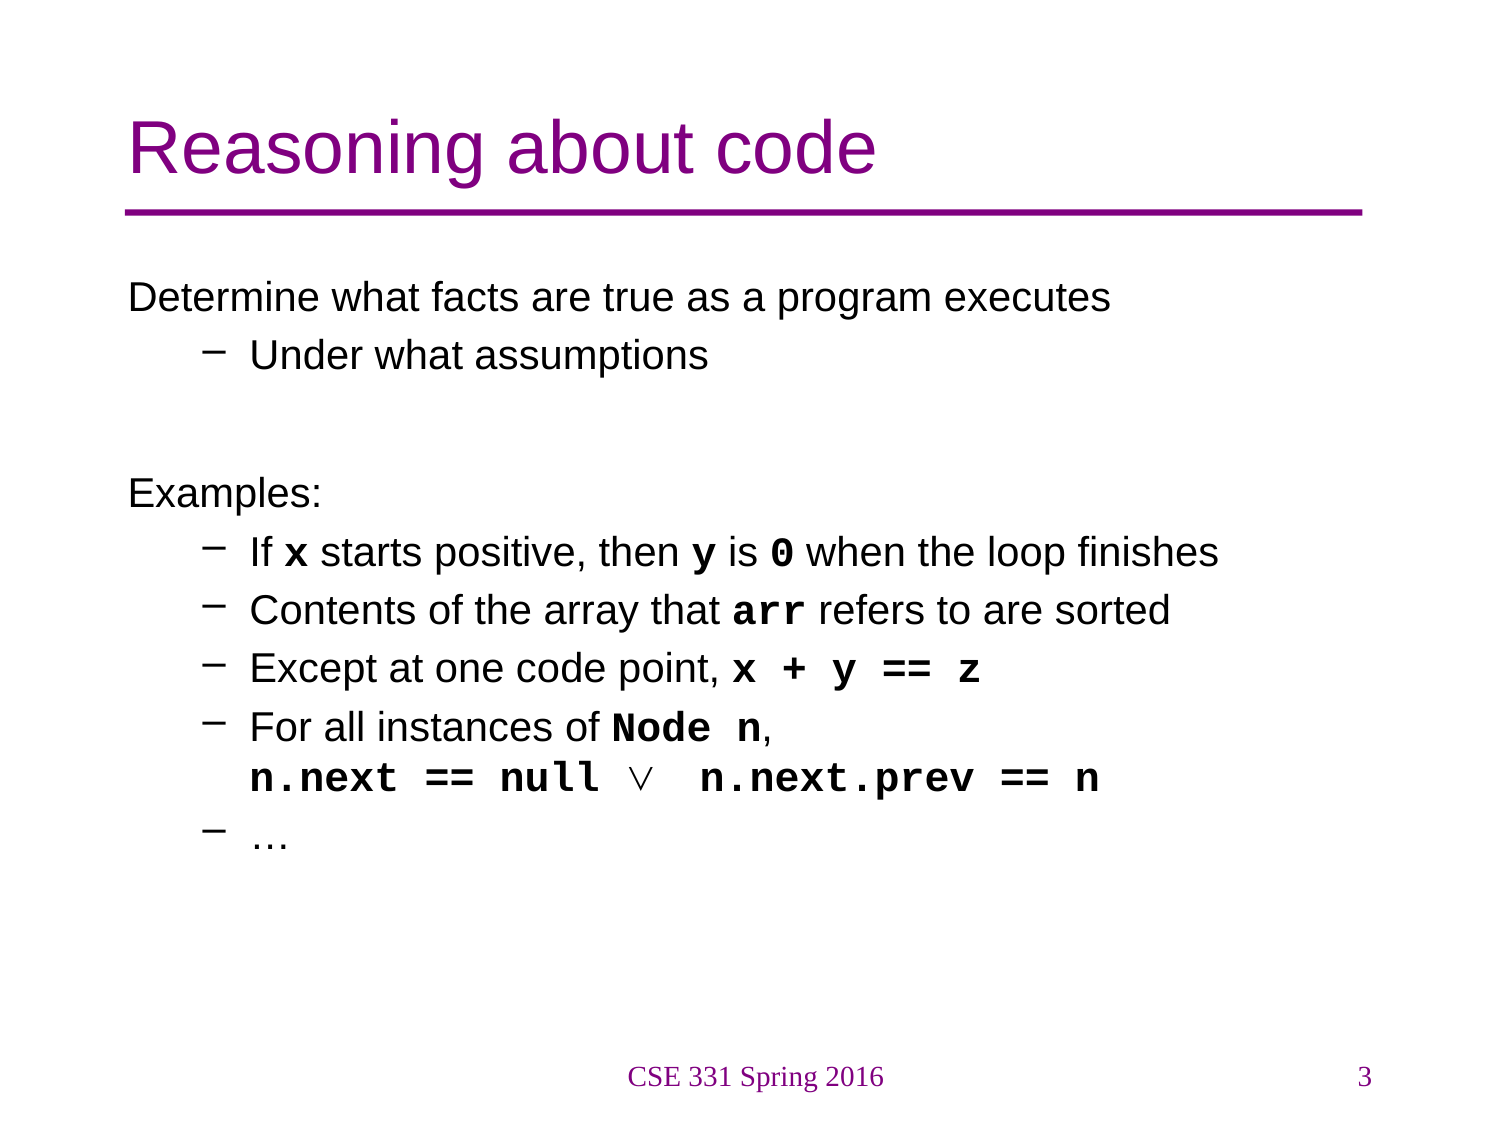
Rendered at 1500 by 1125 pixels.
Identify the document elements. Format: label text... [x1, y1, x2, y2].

title Reasoning about code [112, 50, 1388, 238]
slide_number 3 [1074, 1049, 1388, 1125]
footer CSE 331 Spring 2016 [474, 1049, 1038, 1125]
list Determine what facts are true as a program executes Under what assumptions Examples: If x starts positive, then y is 0 when the loop finishes Contents of the array that arr refers to are sorted Except at one code point, x + y == z For all instances of Node n, n.next == null ∨ n.next.prev == n … [112, 262, 1388, 1000]
